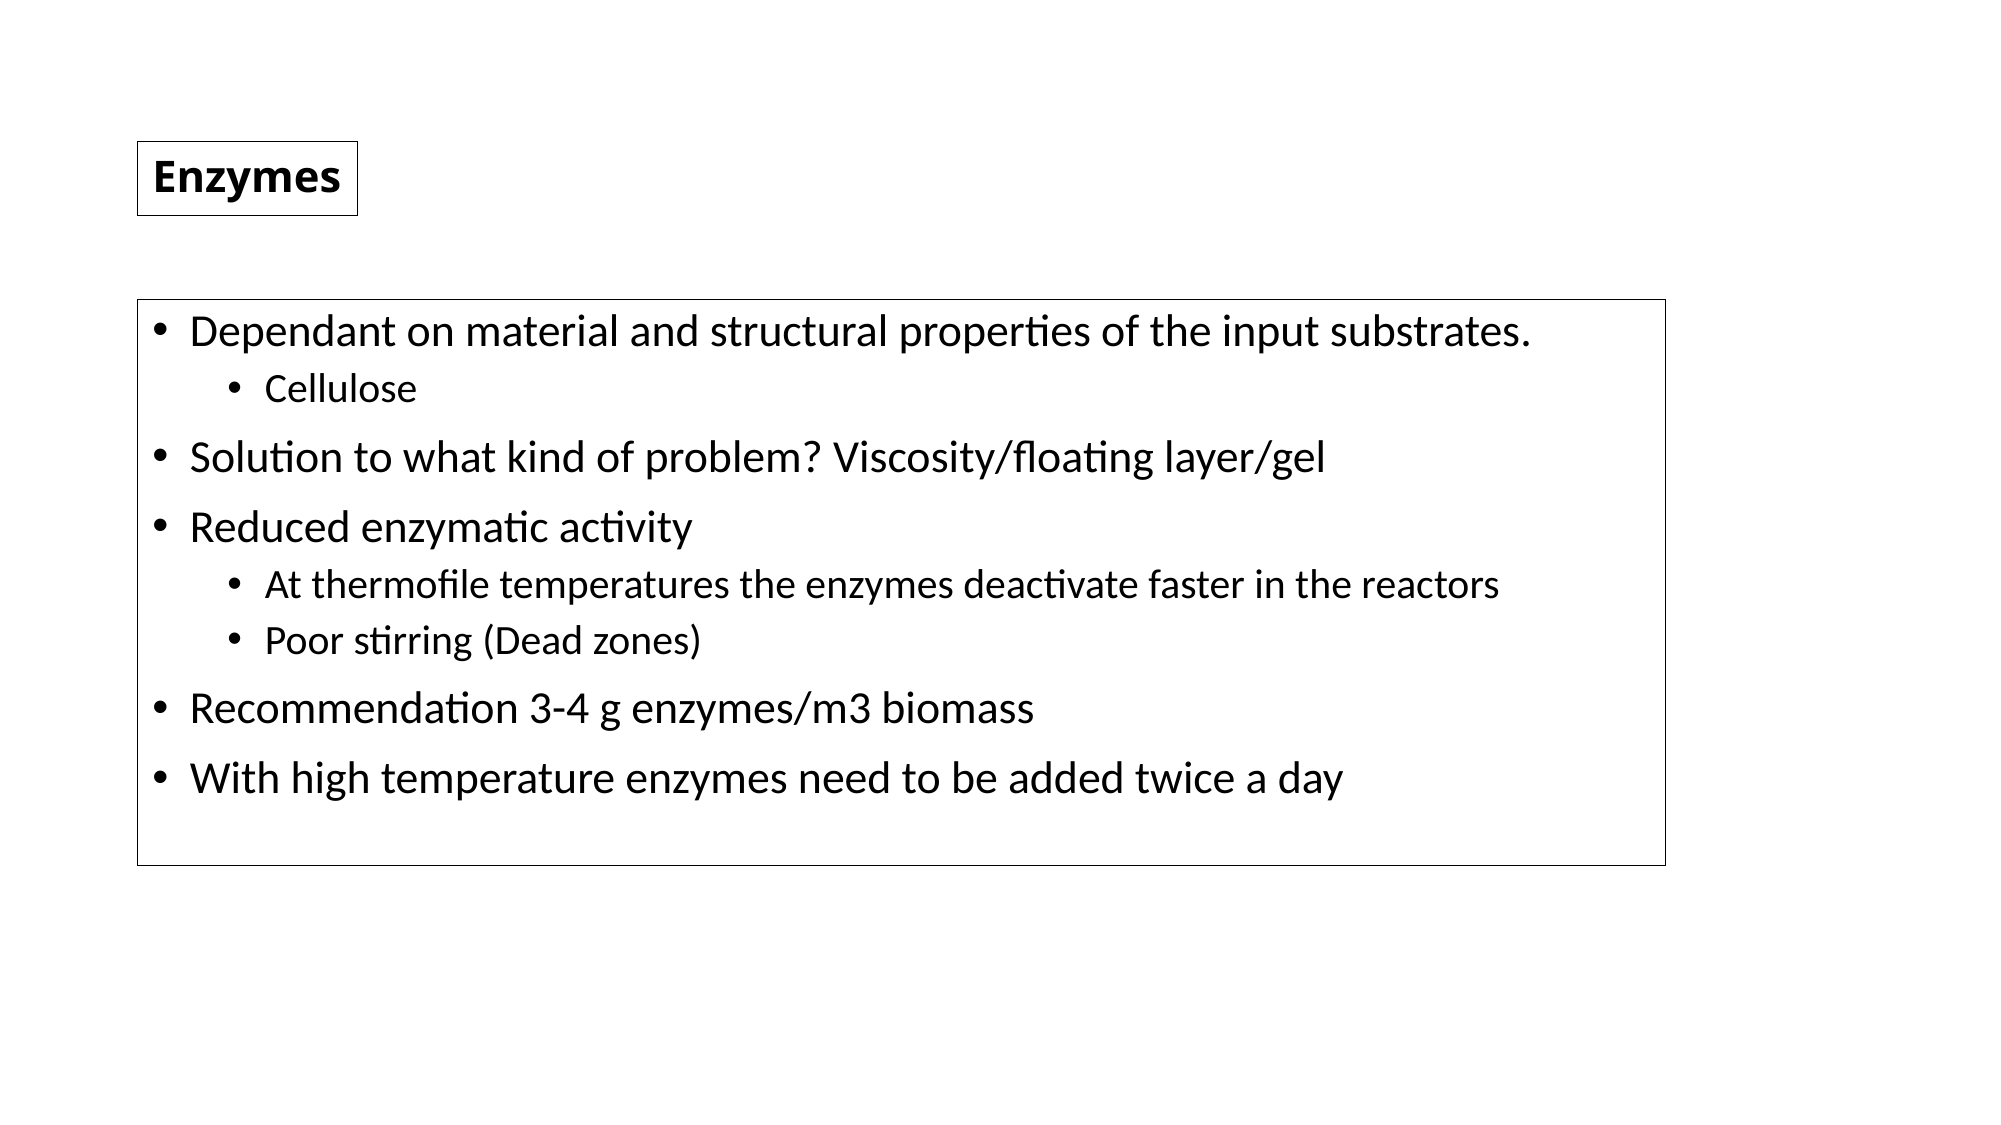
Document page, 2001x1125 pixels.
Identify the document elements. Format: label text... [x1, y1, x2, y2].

list Dependant on material and structural properties of the input substrates. Cellulose Solution to what kind of problem? Viscosity/floating layer/gel Reduced enzymatic activity At thermofile temperatures the enzymes deactivate faster in the reactors Poor stirring (Dead zones) Recommendation 3-4 g enzymes/m3 biomass With high temperature enzymes need to be added twice a day [137, 299, 1666, 866]
title Enzymes [137, 141, 358, 216]
